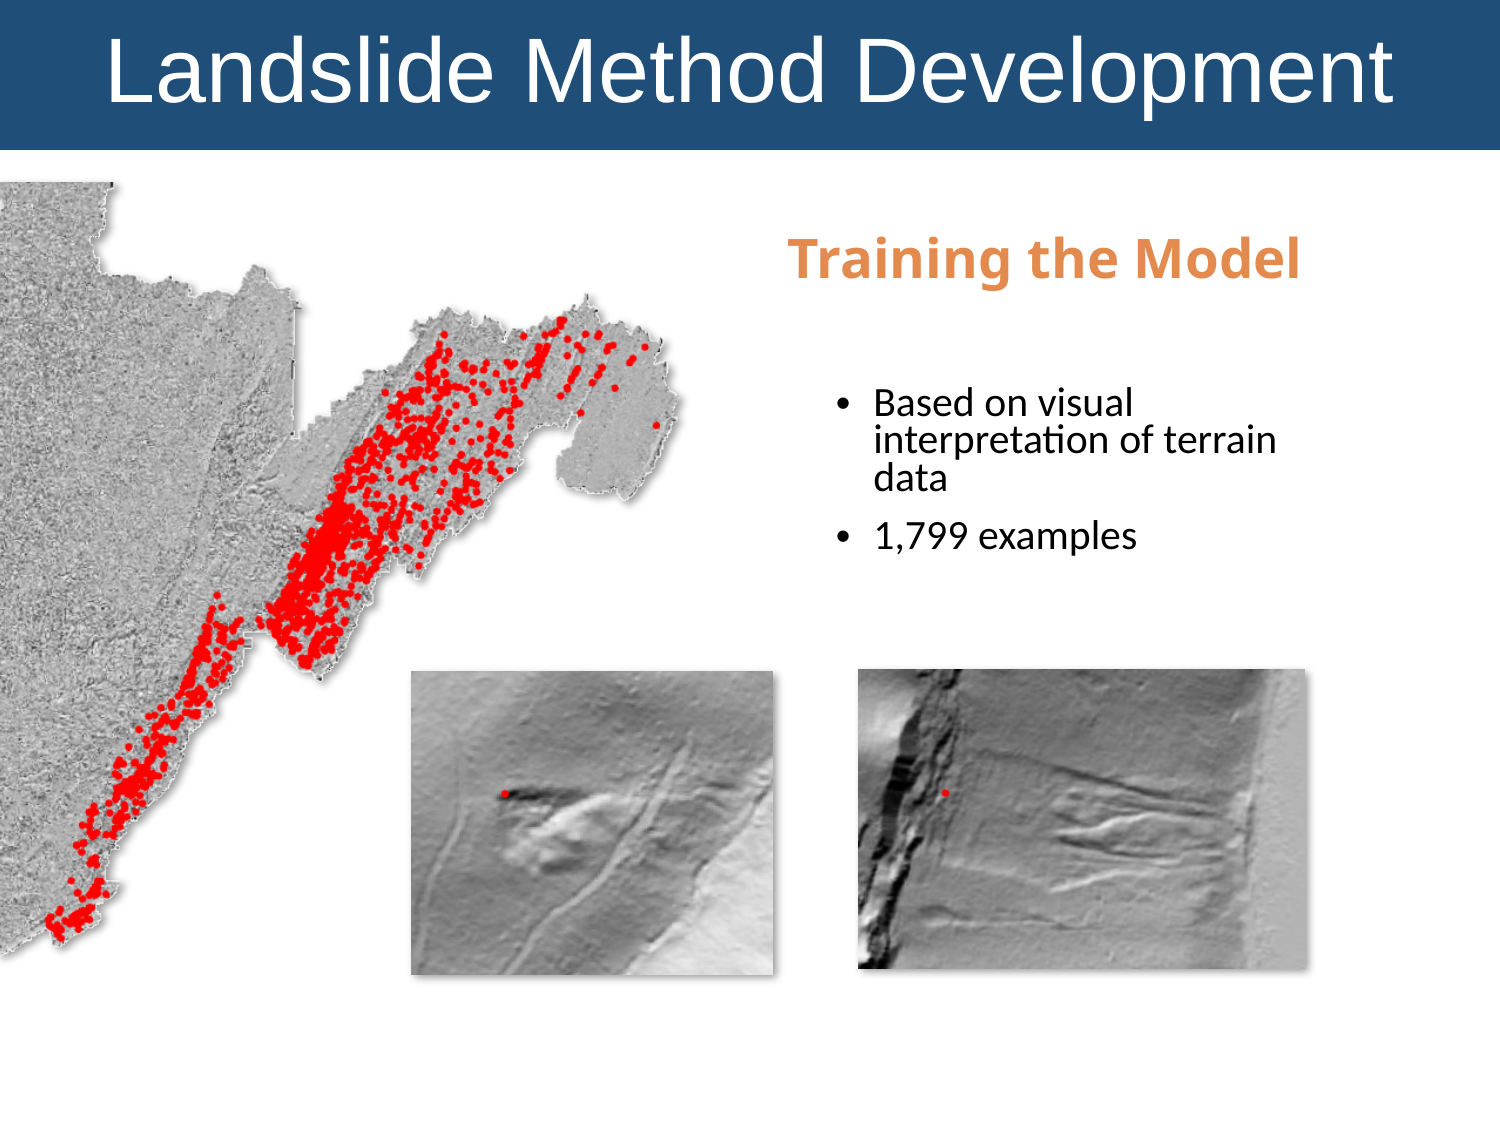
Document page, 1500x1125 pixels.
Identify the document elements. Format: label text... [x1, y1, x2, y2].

text_box [712, 375, 1257, 901]
title Training the Model [772, 196, 1354, 322]
text_box Landslide Method Development [0, 0, 1500, 150]
list Based on visual interpretation of terrain data 1,799 examples [1257, 378, 1324, 616]
picture [858, 669, 1305, 969]
picture [0, 182, 773, 1000]
